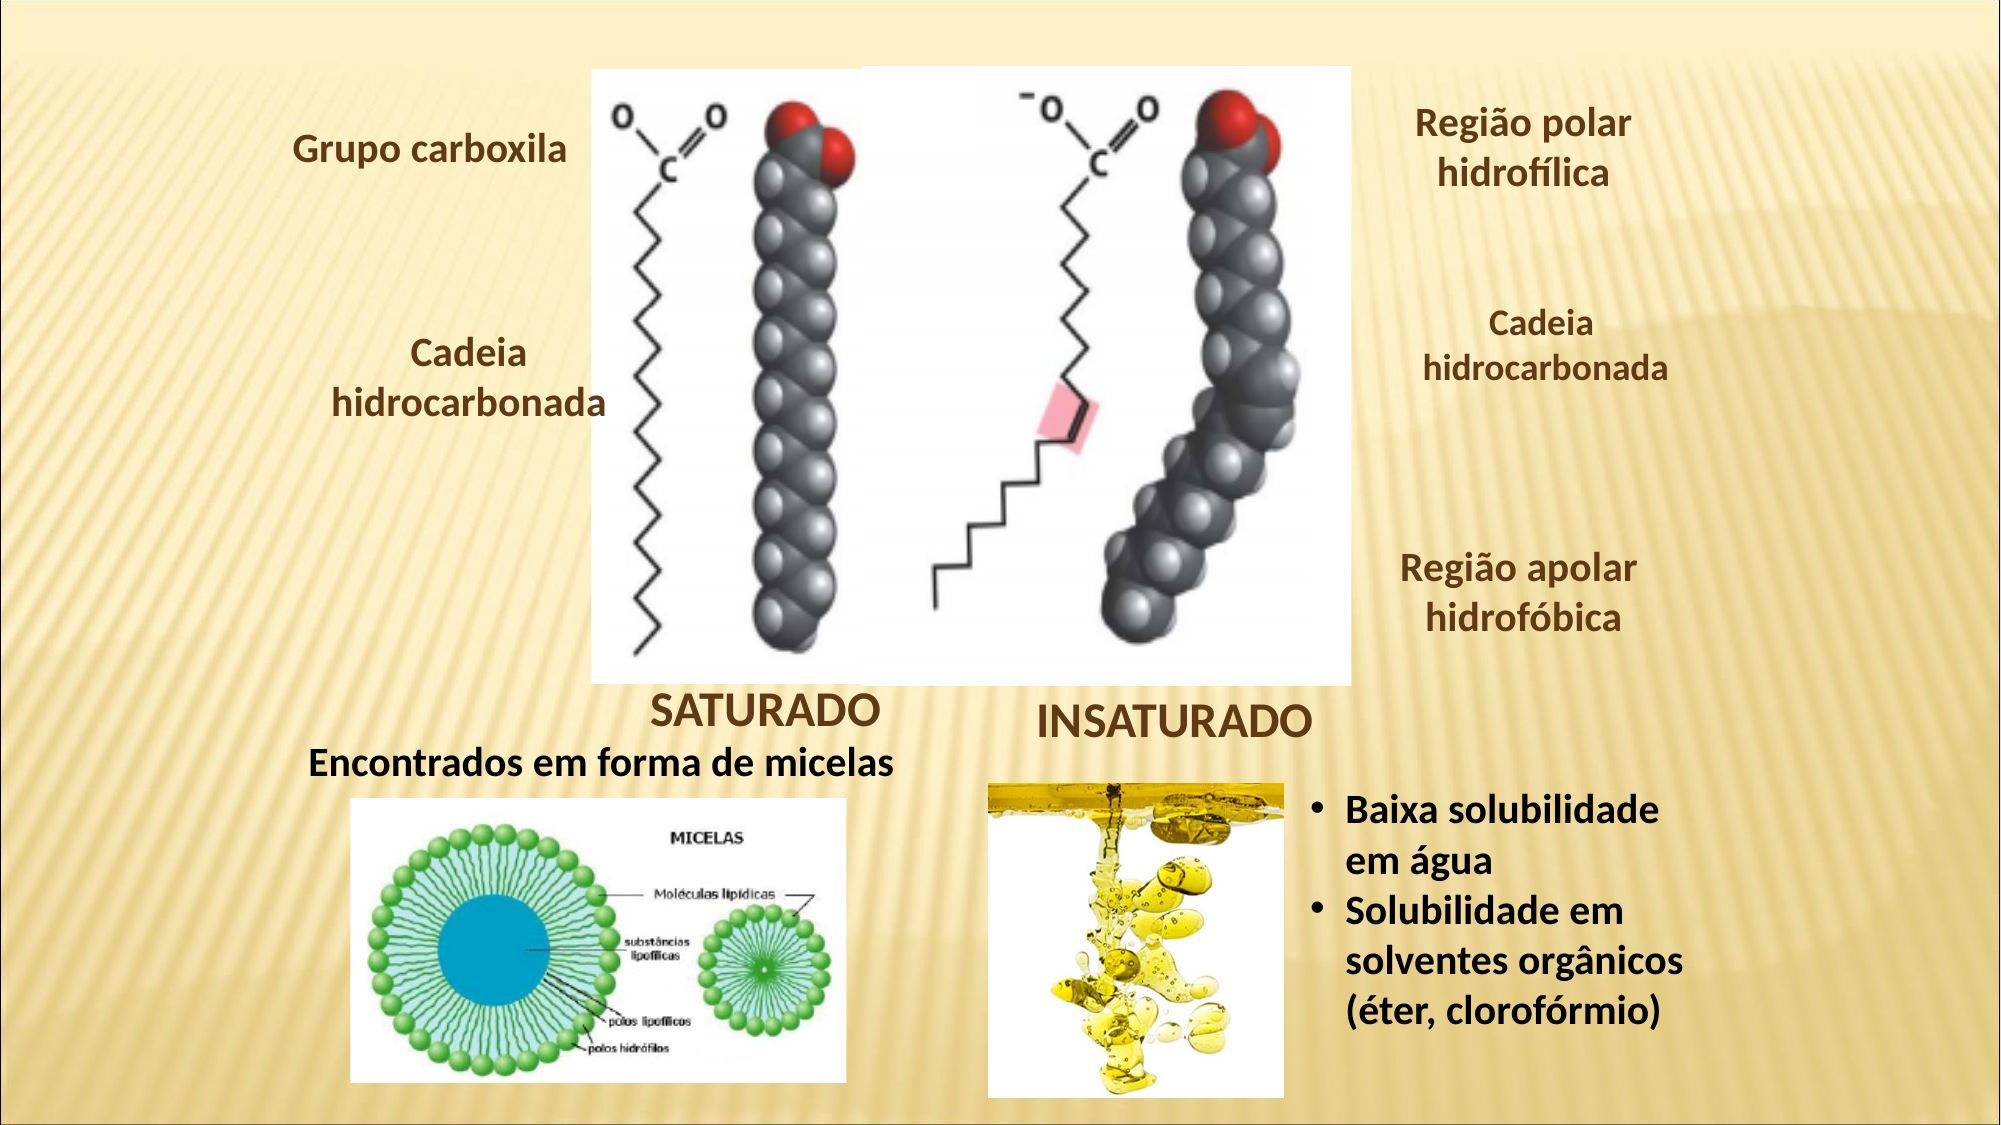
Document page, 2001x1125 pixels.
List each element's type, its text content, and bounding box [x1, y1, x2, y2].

text_box Baixa solubilidade em água Solubilidade em solventes orgânicos (éter, clorofórmio) [1295, 774, 1709, 1040]
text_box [249, 65, 1788, 686]
text_box INSATURADO [1007, 706, 1343, 755]
text_box SATURADO [598, 706, 934, 744]
picture [0, 0, 2001, 1125]
text_box Encontrados em forma de micelas [293, 727, 910, 793]
